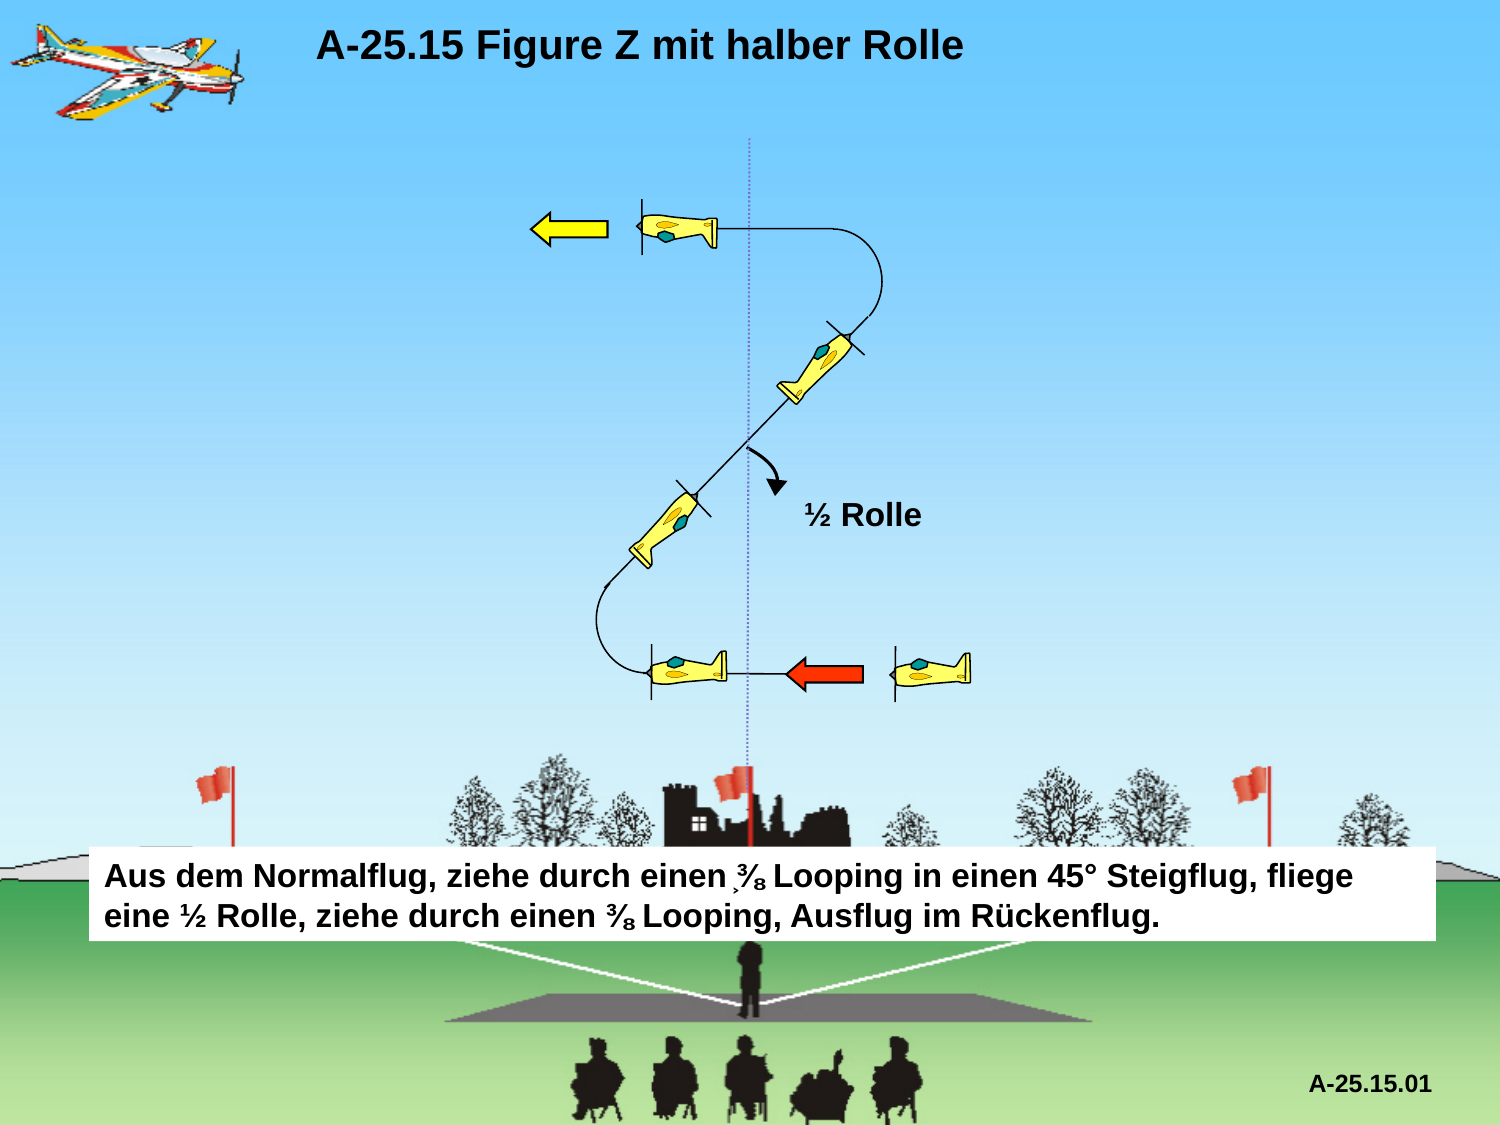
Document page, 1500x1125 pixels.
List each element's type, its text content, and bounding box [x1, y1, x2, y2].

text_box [636, 443, 747, 488]
text_box [530, 212, 608, 246]
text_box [902, 634, 959, 715]
text_box A-25.15.01 [1293, 1066, 1469, 1106]
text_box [597, 226, 747, 675]
text_box [787, 675, 863, 691]
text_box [640, 488, 692, 570]
text_box Aus dem Normalflug, ziehe durch einen ͕⅜ Looping in einen 45° Steigflug, fliege eine ½ Rolle, ziehe durch einen ⅜ Looping, Ausflug im Rückenflug. [89, 846, 1436, 942]
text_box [750, 443, 788, 488]
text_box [648, 186, 705, 268]
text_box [658, 632, 715, 713]
picture [0, 0, 1500, 1125]
text_box ½ Rolle [882, 485, 1067, 541]
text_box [750, 226, 882, 675]
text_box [794, 322, 846, 411]
text_box A-25.15 Figure Z mit halber Rolle [302, 20, 1056, 114]
